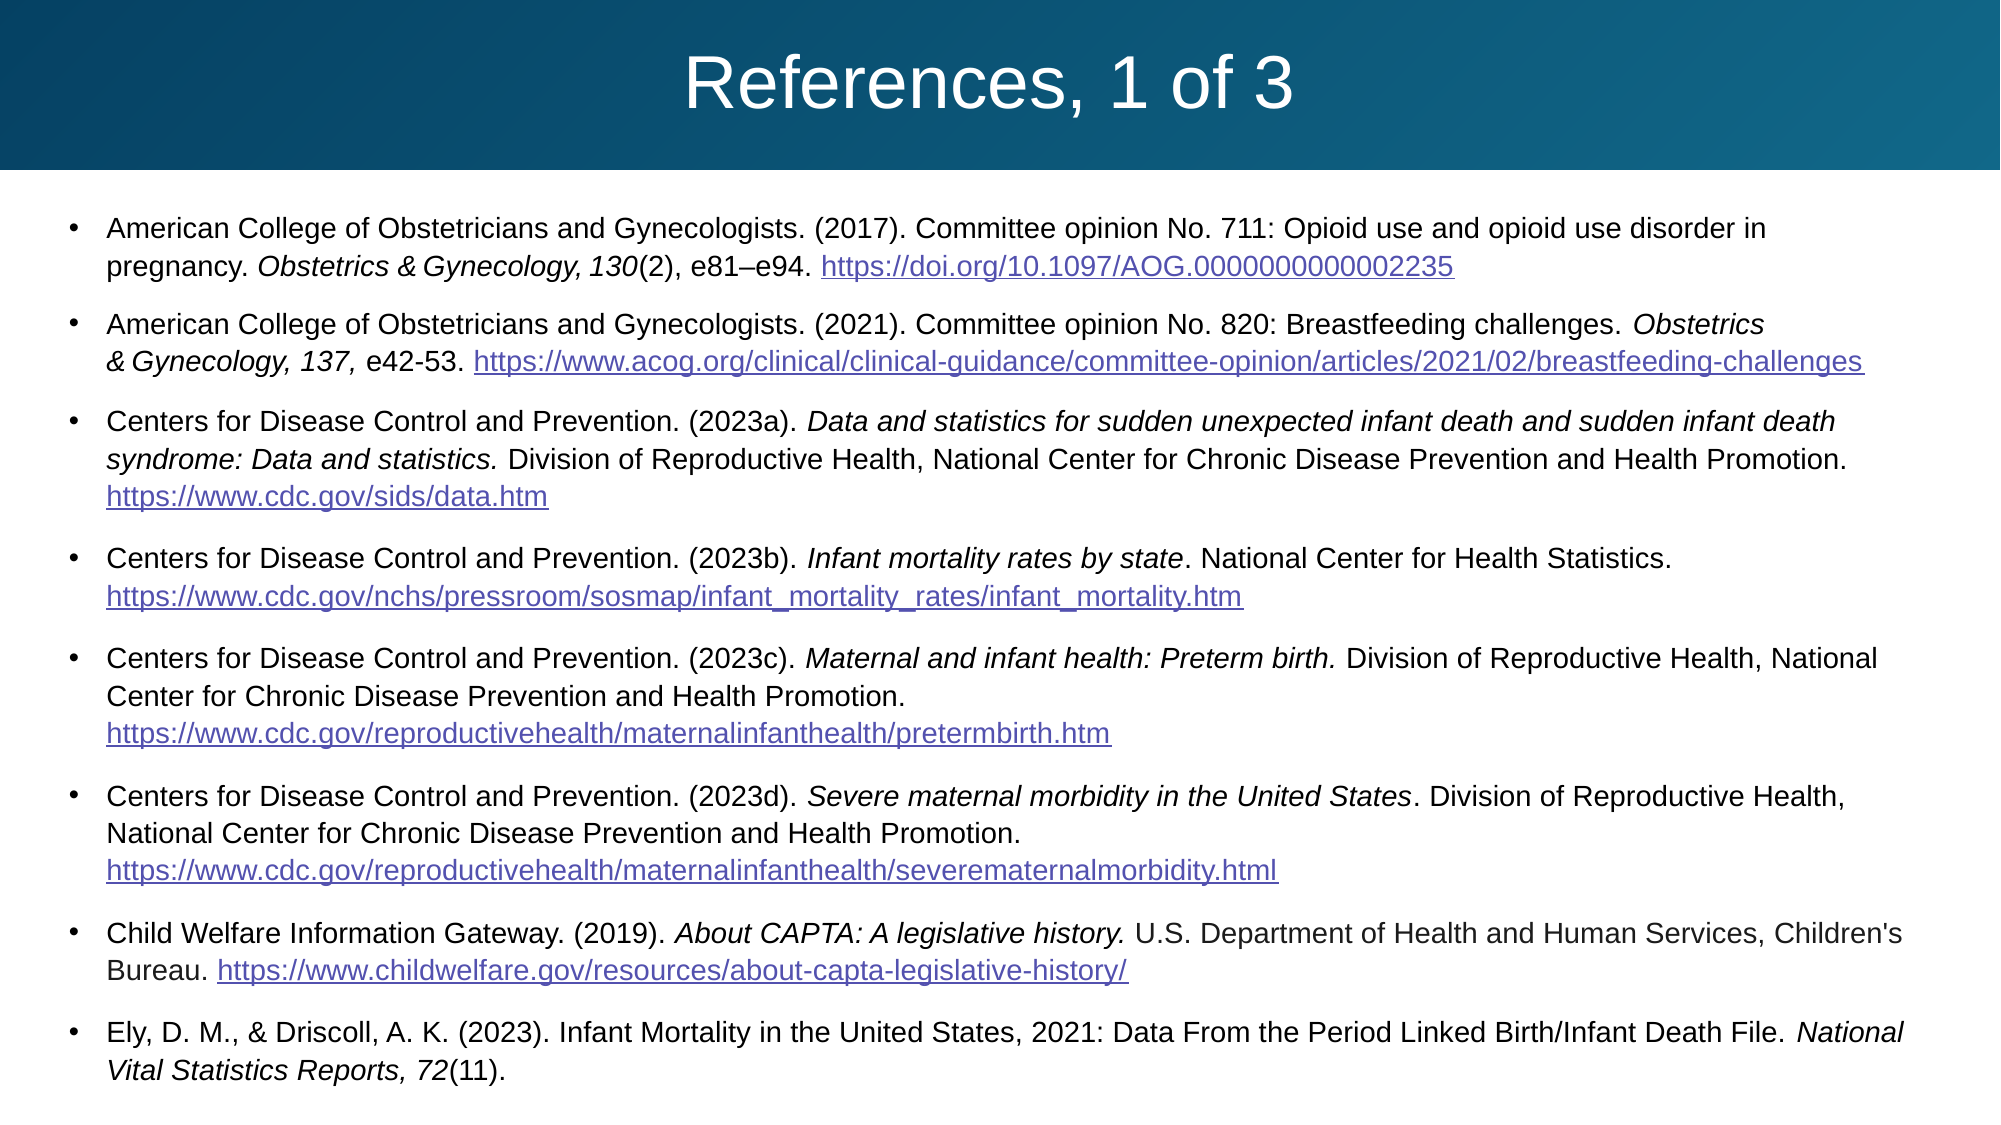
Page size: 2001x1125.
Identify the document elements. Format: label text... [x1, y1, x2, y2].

title References, 1 of 3 [0, 0, 2000, 170]
list American College of Obstetricians and Gynecologists. (2017). Committee opinion No. 711: Opioid use and opioid use disorder in pregnancy. Obstetrics & Gynecology, 130(2), e81–e94. https://doi.org/10.1097/AOG.0000000000002235 American College of Obstetricians and Gynecologists. (2021). Committee opinion No. 820: Breastfeeding challenges. Obstetrics & Gynecology, 137, e42-53. https://www.acog.org/clinical/clinical-guidance/committee-opinion/articles/2021/02/breastfeeding-challenges Centers for Disease Control and Prevention. (2023a). Data and statistics for sudden unexpected infant death and sudden infant death syndrome: Data and statistics. Division of Reproductive Health, National Center for Chronic Disease Prevention and Health Promotion. https://www.cdc.gov/sids/data.htm Centers for Disease Control and Prevention. (2023b). Infant mortality rates by state. National Center for Health Statistics. https://www.cdc.gov/nchs/pressroom/sosmap/infant_mortality_rates/infant_mortality.htm Centers for Disease Control and Prevention. (2023c). Maternal and infant health: Preterm birth. Division of Reproductive Health, National Center for Chronic Disease Prevention and Health Promotion. https://www.cdc.gov/reproductivehealth/maternalinfanthealth/pretermbirth.htm Centers for Disease Control and Prevention. (2023d). Severe maternal morbidity in the United States. Division of Reproductive Health, National Center for Chronic Disease Prevention and Health Promotion. https://www.cdc.gov/reproductivehealth/maternalinfanthealth/severematernalmorbidity.html Child Welfare Information Gateway. (2019). About CAPTA: A legislative history. U.S. Department of Health and Human Services, Children's Bureau. https://www.childwelfare.gov/resources/about-capta-legislative-history/ Ely, D. M., & Driscoll, A. K. (2023). Infant Mortality in the United States, 2021: Data From the Period Linked Birth/Infant Death File. National Vital Statistics Reports, 72(11). [53, 199, 1926, 1061]
